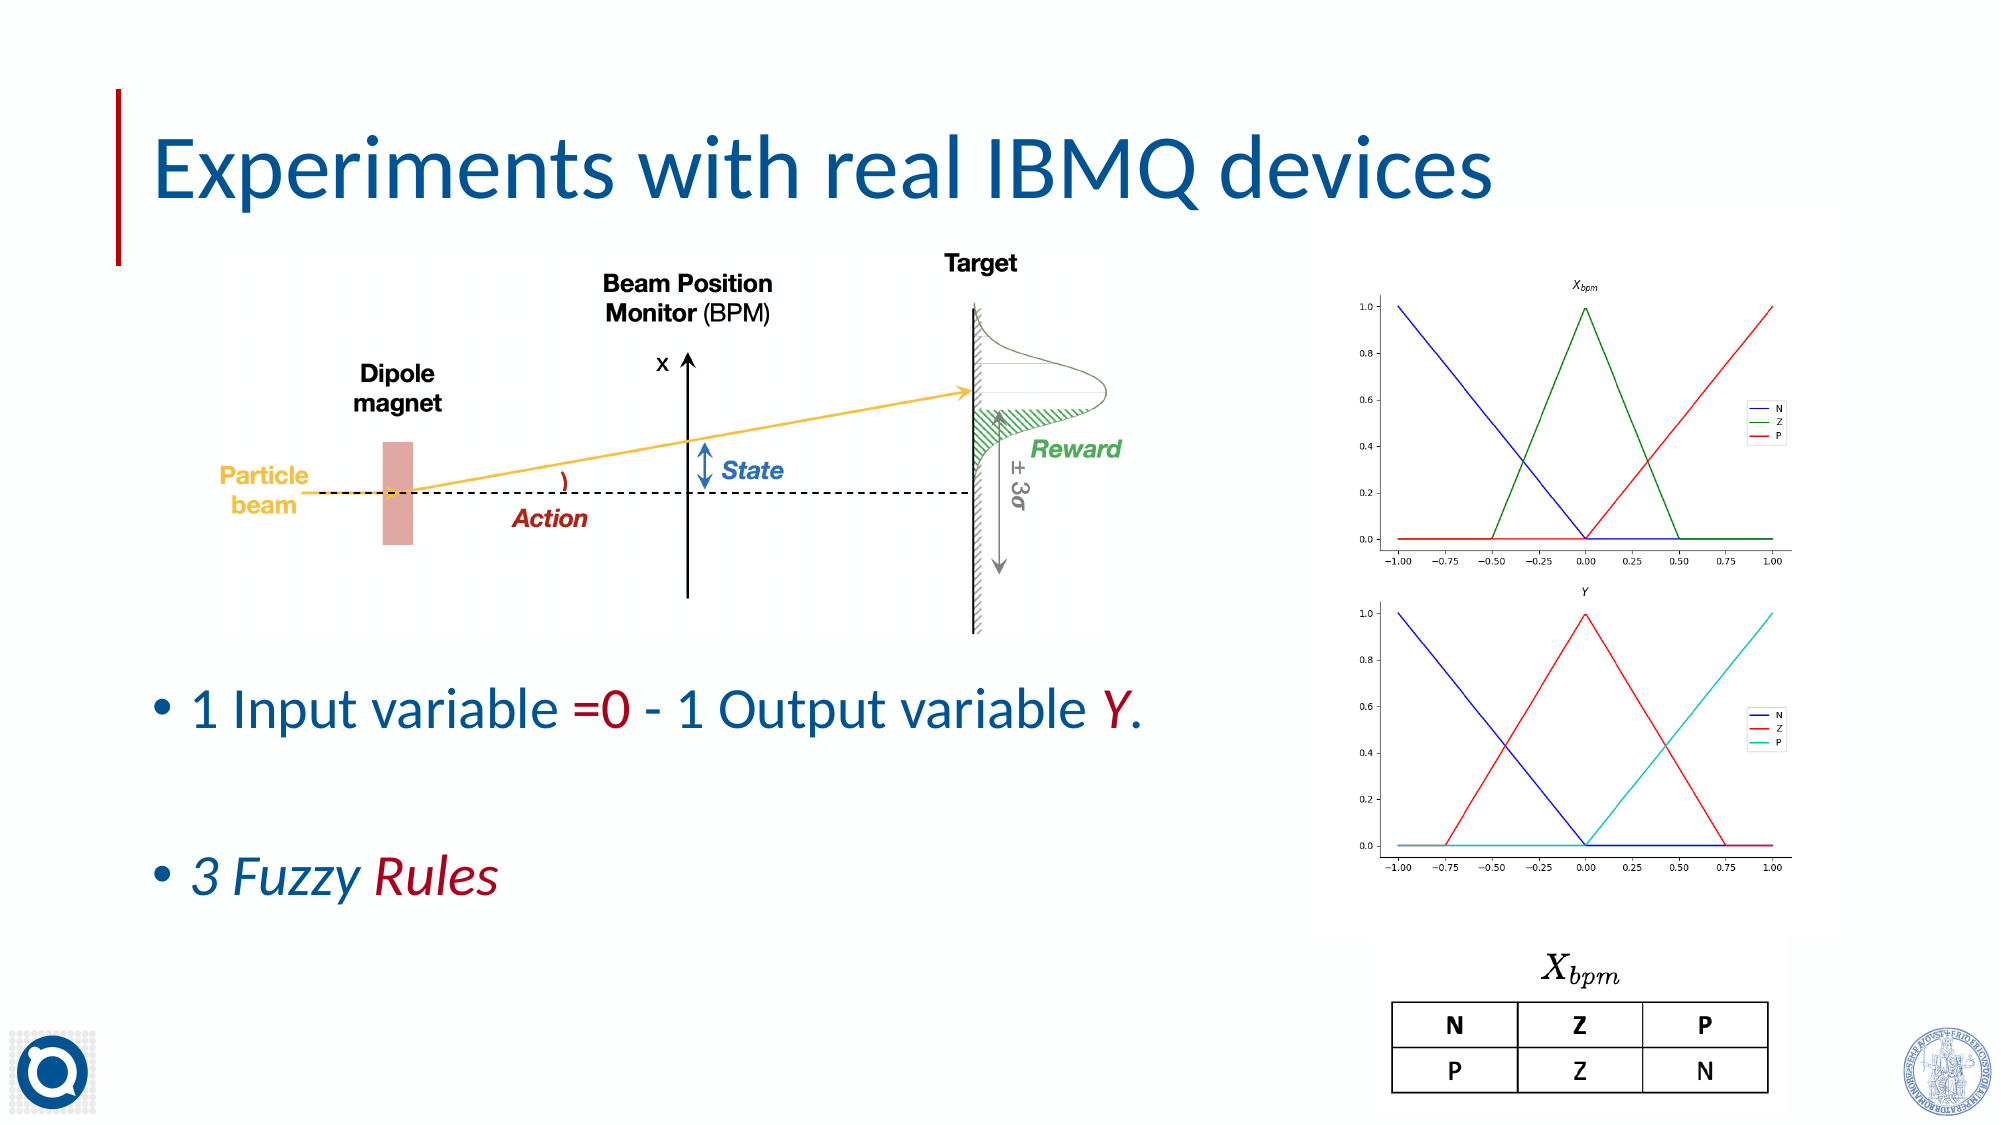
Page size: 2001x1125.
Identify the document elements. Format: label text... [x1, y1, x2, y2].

picture [219, 251, 1125, 636]
picture [1313, 207, 1844, 1113]
title Experiments with real IBMQ devices [137, 59, 1863, 278]
picture [7, 1027, 97, 1116]
